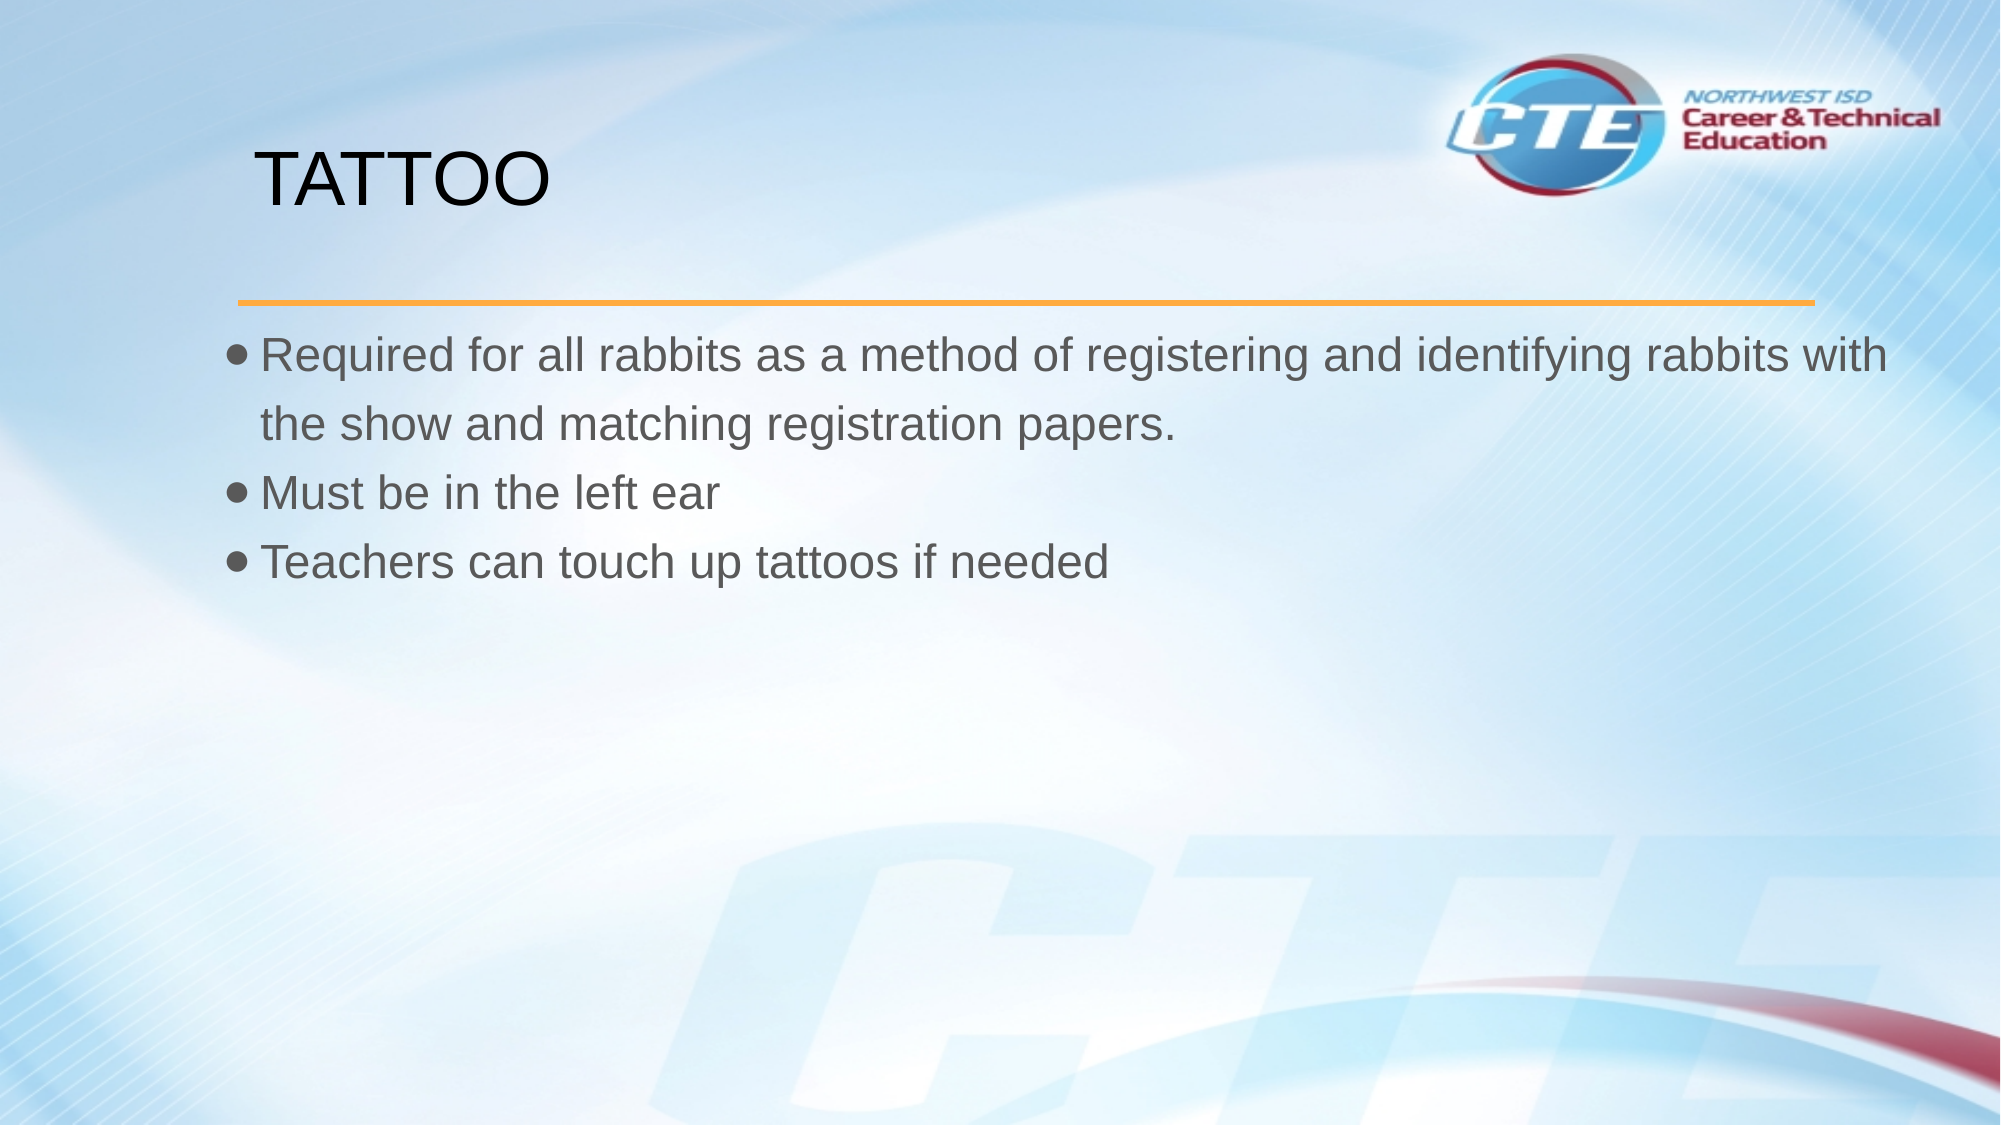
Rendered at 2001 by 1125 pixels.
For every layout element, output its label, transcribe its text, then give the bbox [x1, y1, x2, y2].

picture [0, 0, 2001, 1125]
title TATTOO [238, 131, 1814, 304]
list Required for all rabbits as a method of registering and identifying rabbits with the show and matching registration papers. Must be in the left ear Teachers can touch up tattoos if needed [207, 304, 1934, 1005]
